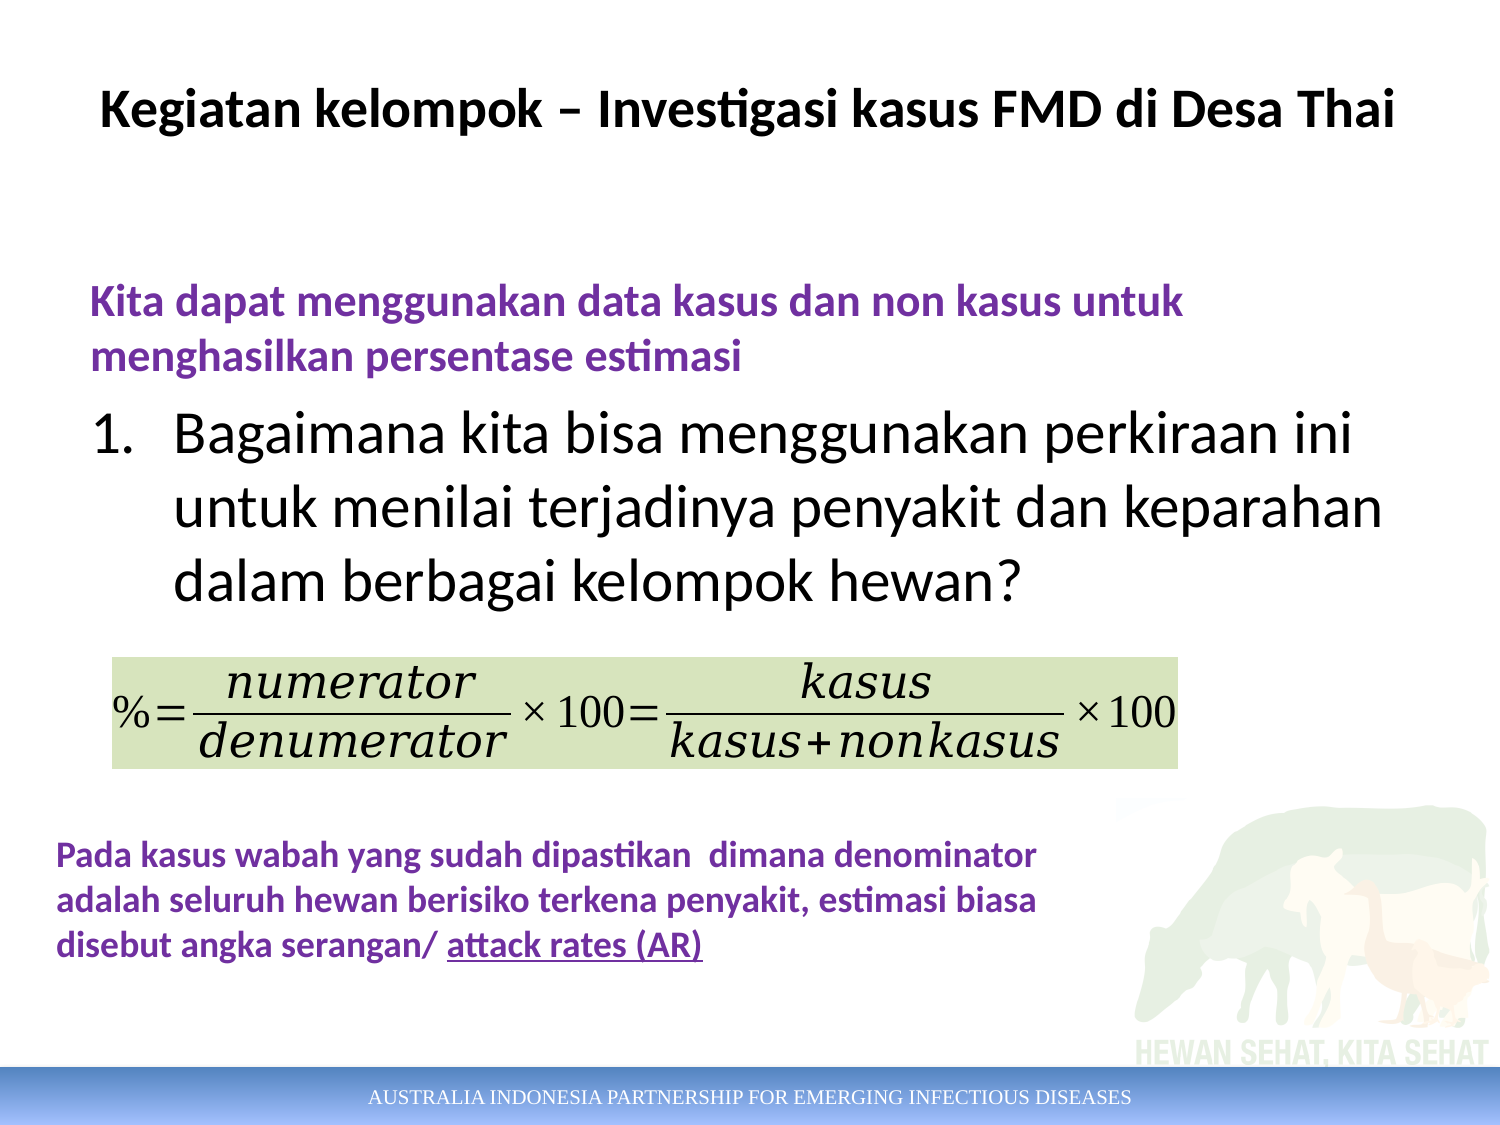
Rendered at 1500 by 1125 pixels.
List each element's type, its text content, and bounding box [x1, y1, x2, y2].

text_box Pada kasus wabah yang sudah dipastikan dimana denominator adalah seluruh hewan berisiko terkena penyakit, estimasi biasa disebut angka serangan/ attack rates (AR) [41, 822, 1081, 972]
list Kita dapat menggunakan data kasus dan non kasus untuk menghasilkan persentase estimasi Bagaimana kita bisa menggunakan perkiraan ini untuk menilai terjadinya penyakit dan keparahan dalam berbagai kelompok hewan? [75, 262, 1425, 622]
title Kegiatan kelompok – Investigasi kasus FMD di Desa Thai [75, 45, 1425, 233]
